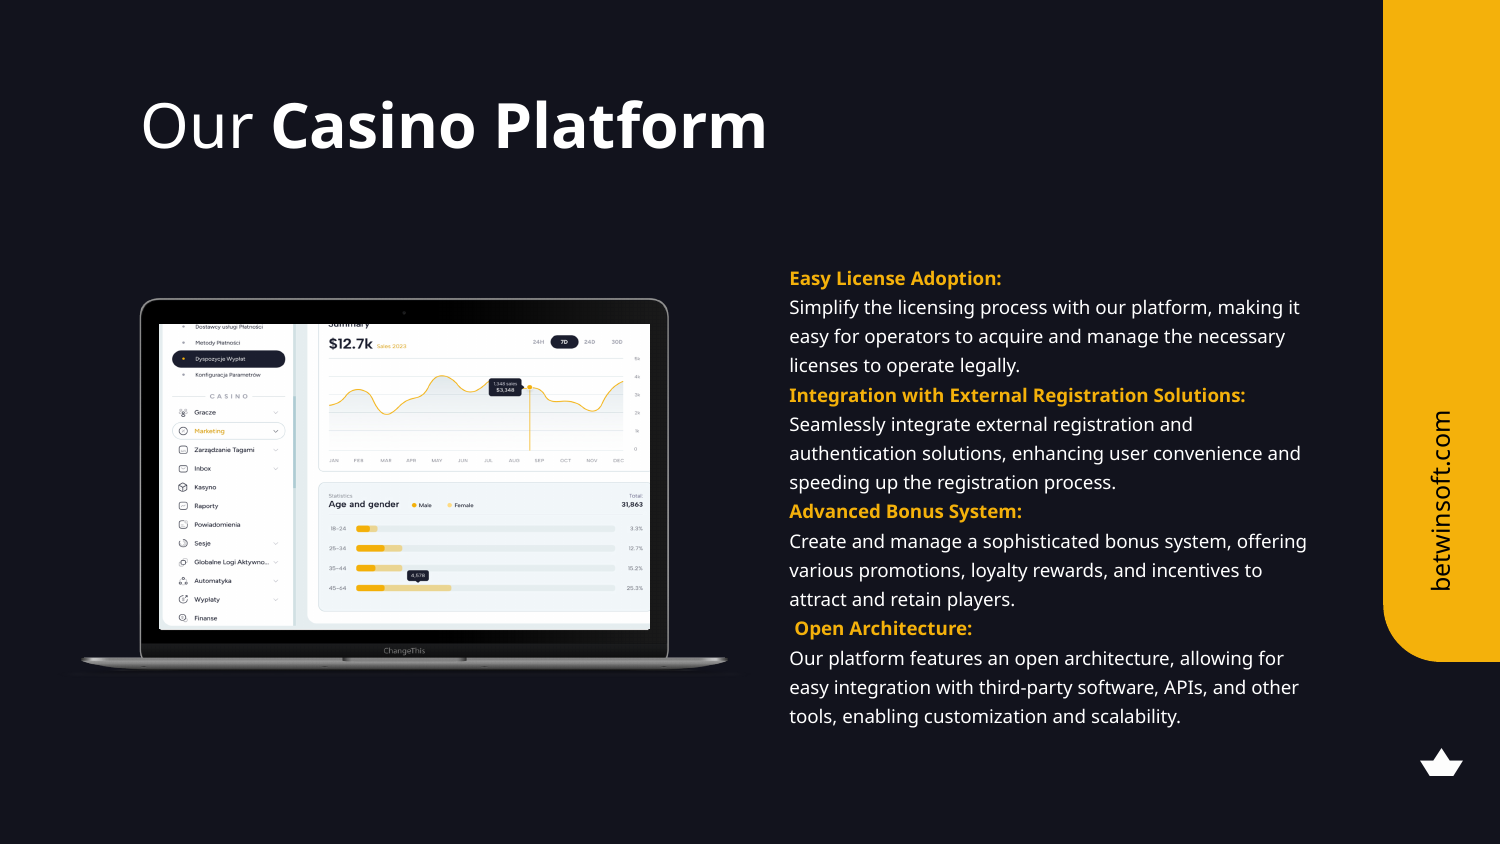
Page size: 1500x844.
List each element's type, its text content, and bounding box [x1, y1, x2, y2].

text_box [1383, 0, 1500, 662]
text_box betwinsoft.com [1409, 387, 1462, 608]
text_box Our Casino Platform [125, 71, 1375, 180]
picture [17, 277, 791, 700]
picture [1420, 748, 1464, 777]
text_box Easy License Adoption: Simplify the licensing process with our platform, making it easy for operators to acquire and manage the necessary licenses to operate legally. Integration with External Registration Solutions: Seamlessly integrate external registration and authentication solutions, enhancing user convenience and speeding up the registration process. Advanced Bonus System: Create and manage a sophisticated bonus system, offering various promotions, loyalty rewards, and incentives to attract and retain players. Open Architecture: Our platform features an open architecture, allowing for easy integration with third-party software, APIs, and other tools, enabling customization and scalability. [774, 244, 1330, 844]
